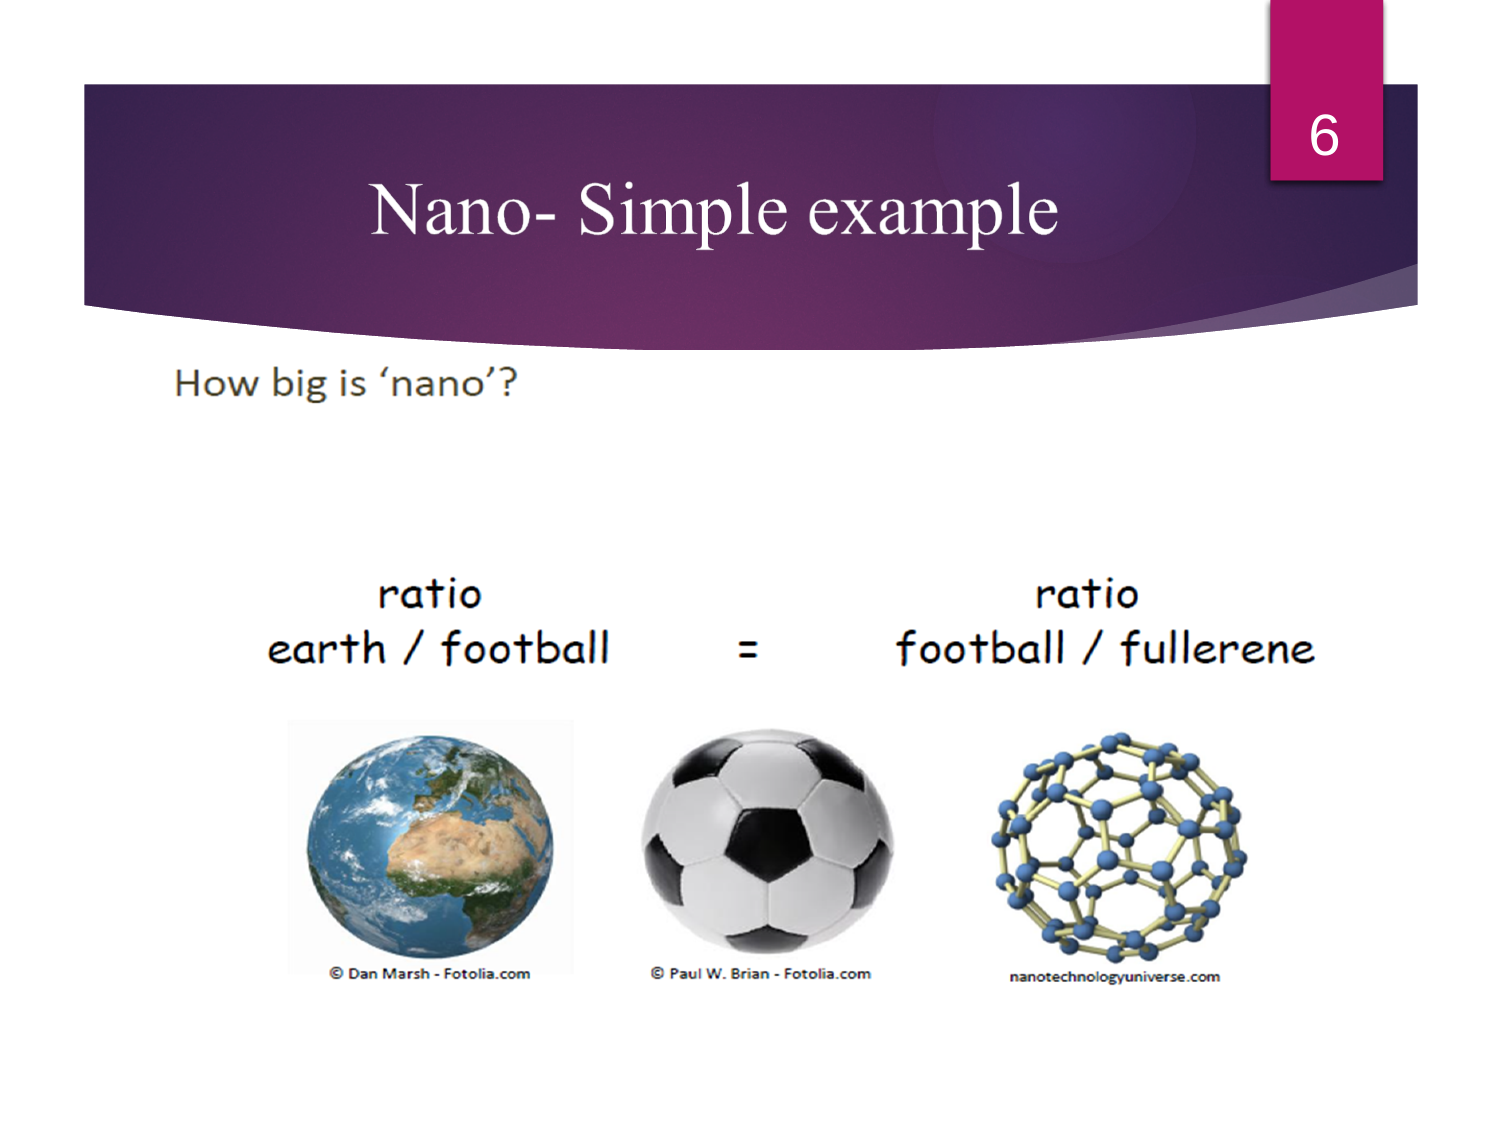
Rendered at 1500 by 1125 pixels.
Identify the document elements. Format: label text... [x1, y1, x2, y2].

picture [174, 349, 1351, 1048]
slide_number 6 [1259, 48, 1390, 175]
picture [324, 137, 1105, 297]
